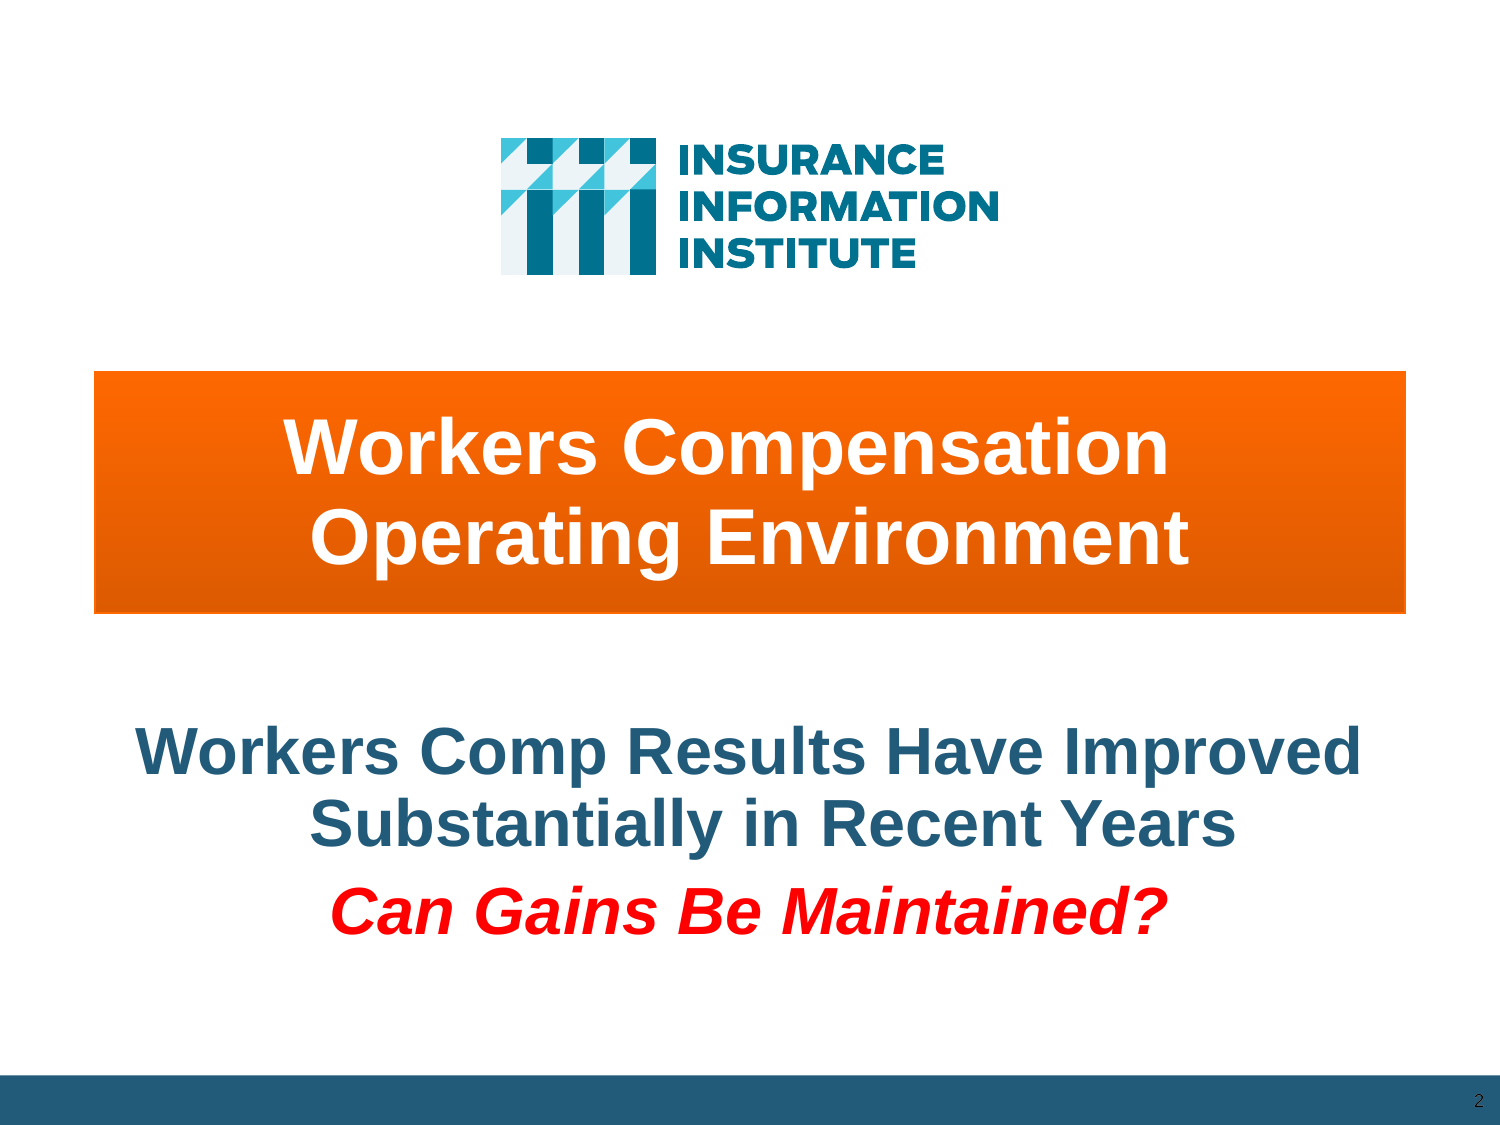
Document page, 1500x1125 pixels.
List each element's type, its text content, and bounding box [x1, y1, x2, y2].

text_box [0, 1075, 1500, 1125]
title Workers Compensation Operating Environment [95, 371, 1405, 614]
text_box Workers Comp Results Have Improved Substantially in Recent Years Can Gains Be Maintained? [59, 709, 1441, 957]
slide_number 2 [1410, 1091, 1485, 1112]
picture [500, 137, 998, 275]
